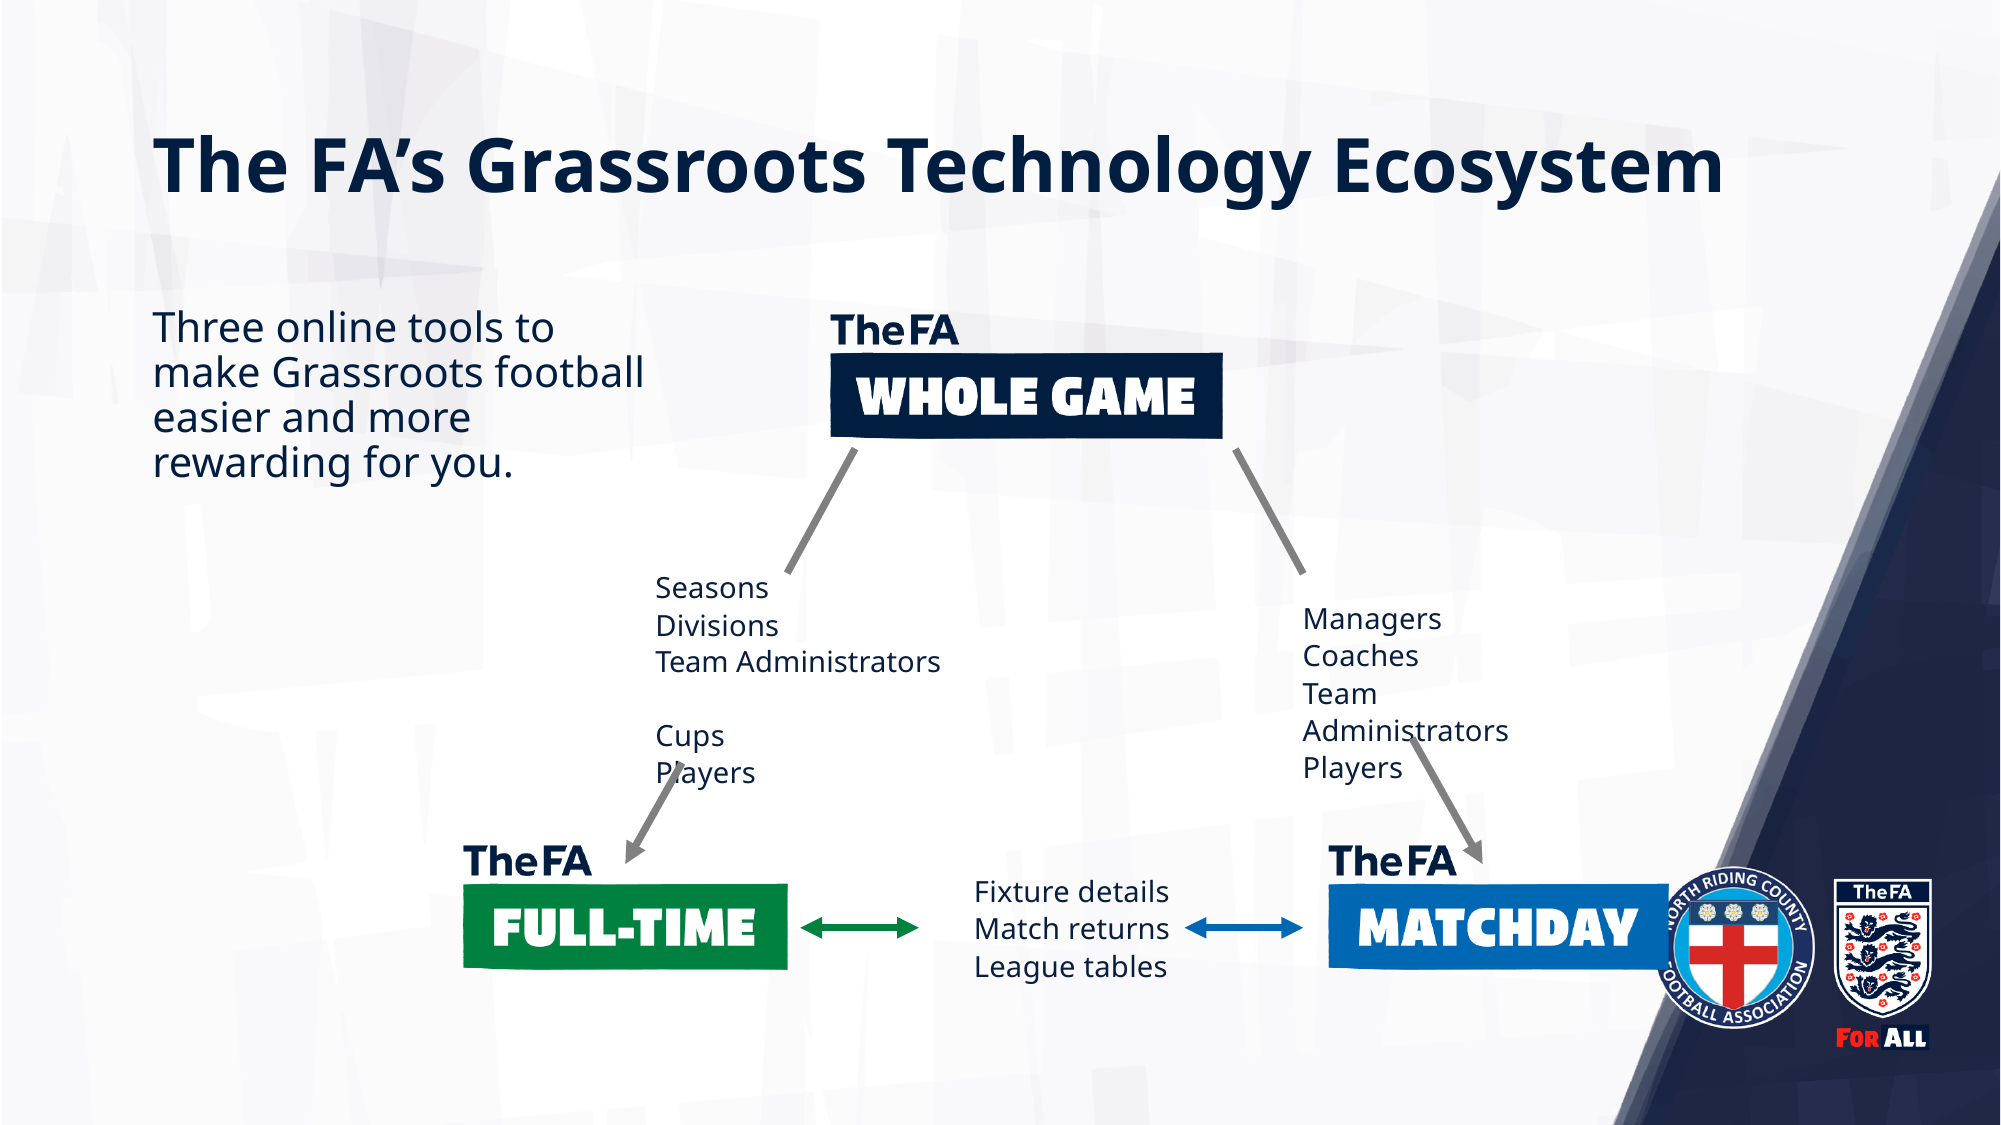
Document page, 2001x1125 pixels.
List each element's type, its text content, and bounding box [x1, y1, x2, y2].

list Three online tools to make Grassroots football easier and more rewarding for you. [137, 299, 663, 618]
picture [0, 0, 2001, 1125]
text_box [463, 314, 1712, 992]
title The FA’s Grassroots Technology Ecosystem [137, 59, 1863, 278]
